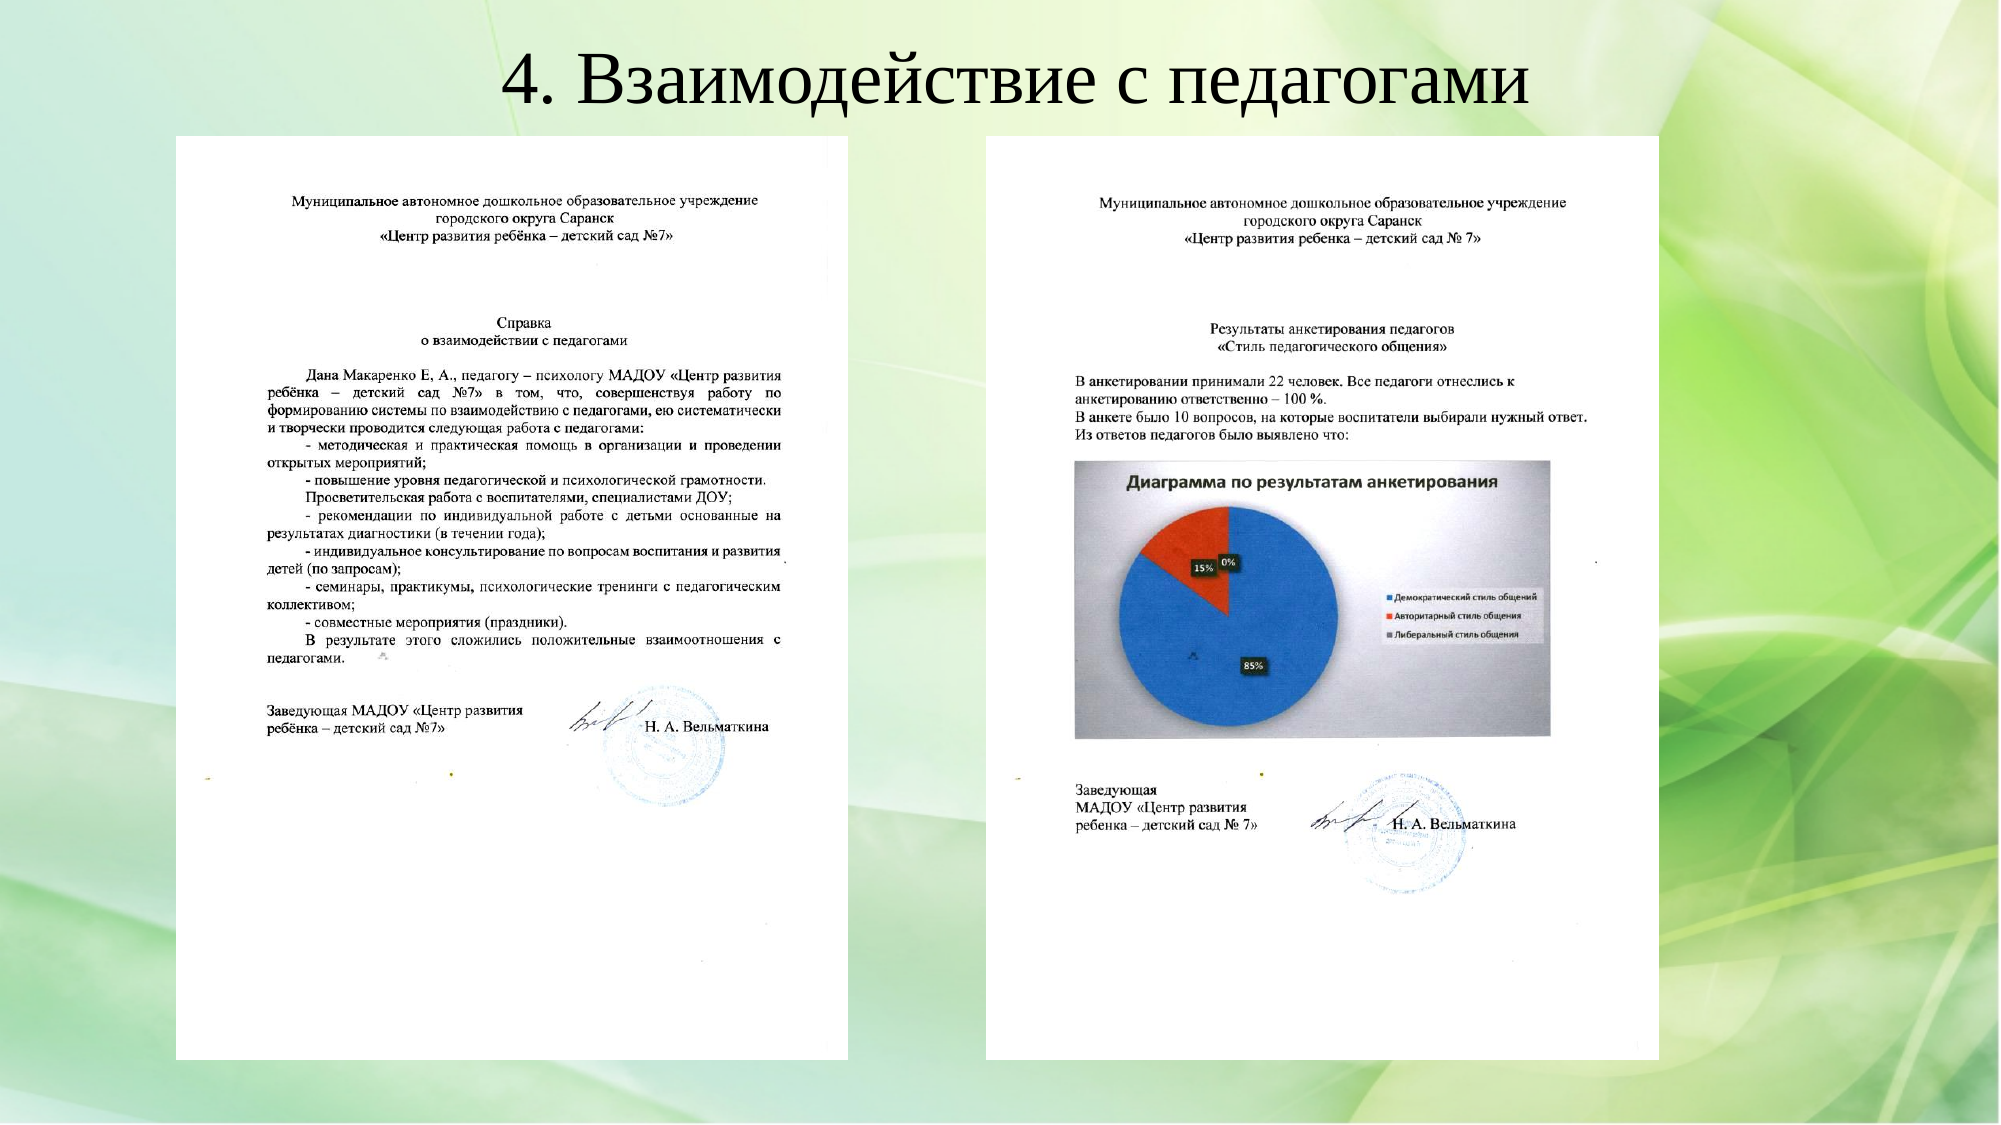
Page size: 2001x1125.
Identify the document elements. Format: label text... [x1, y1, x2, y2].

title 4. Взаимодействие с педагогами [153, 21, 1879, 137]
picture [176, 136, 848, 1060]
picture [986, 136, 1659, 1060]
